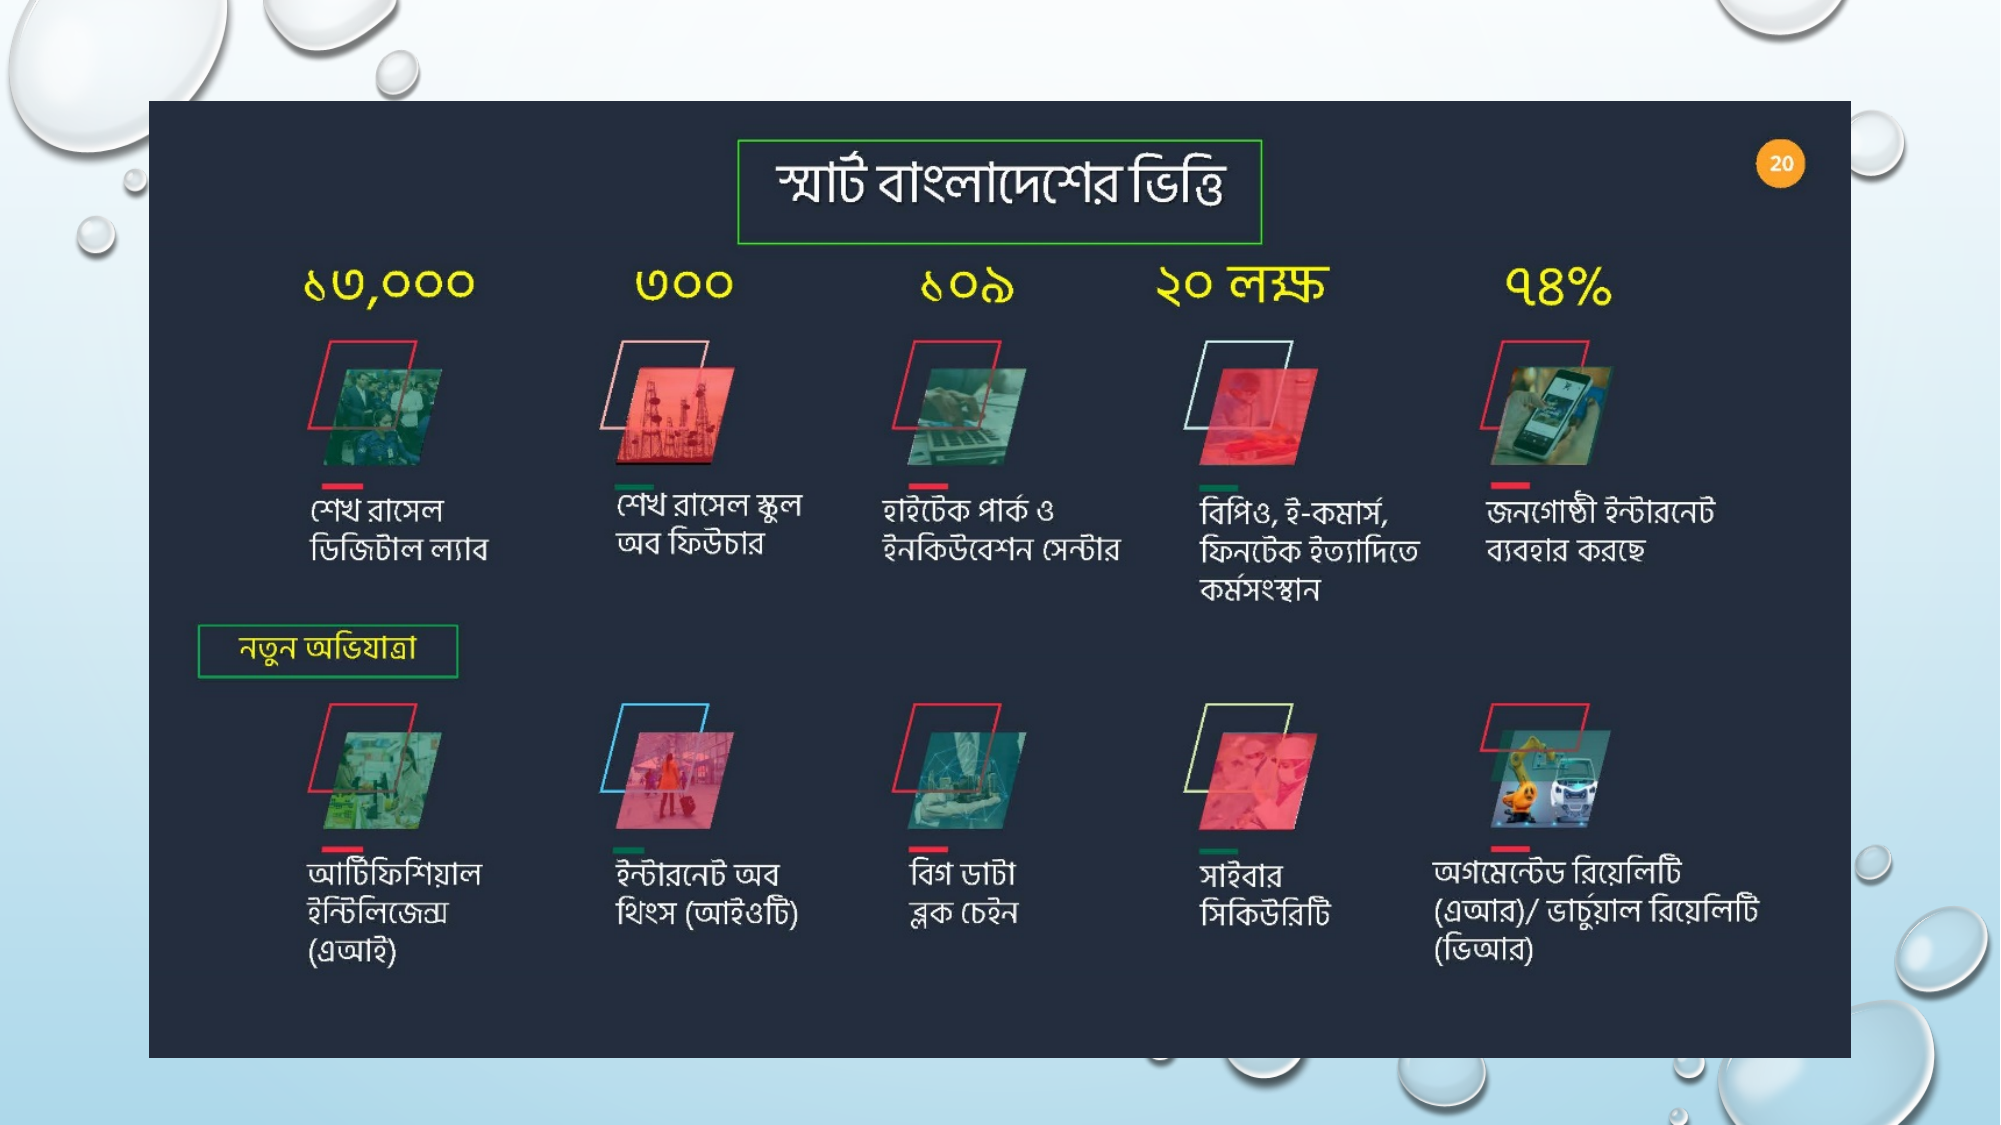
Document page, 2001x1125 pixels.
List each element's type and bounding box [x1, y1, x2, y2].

list [149, 101, 1851, 1058]
picture [0, 0, 2000, 1125]
